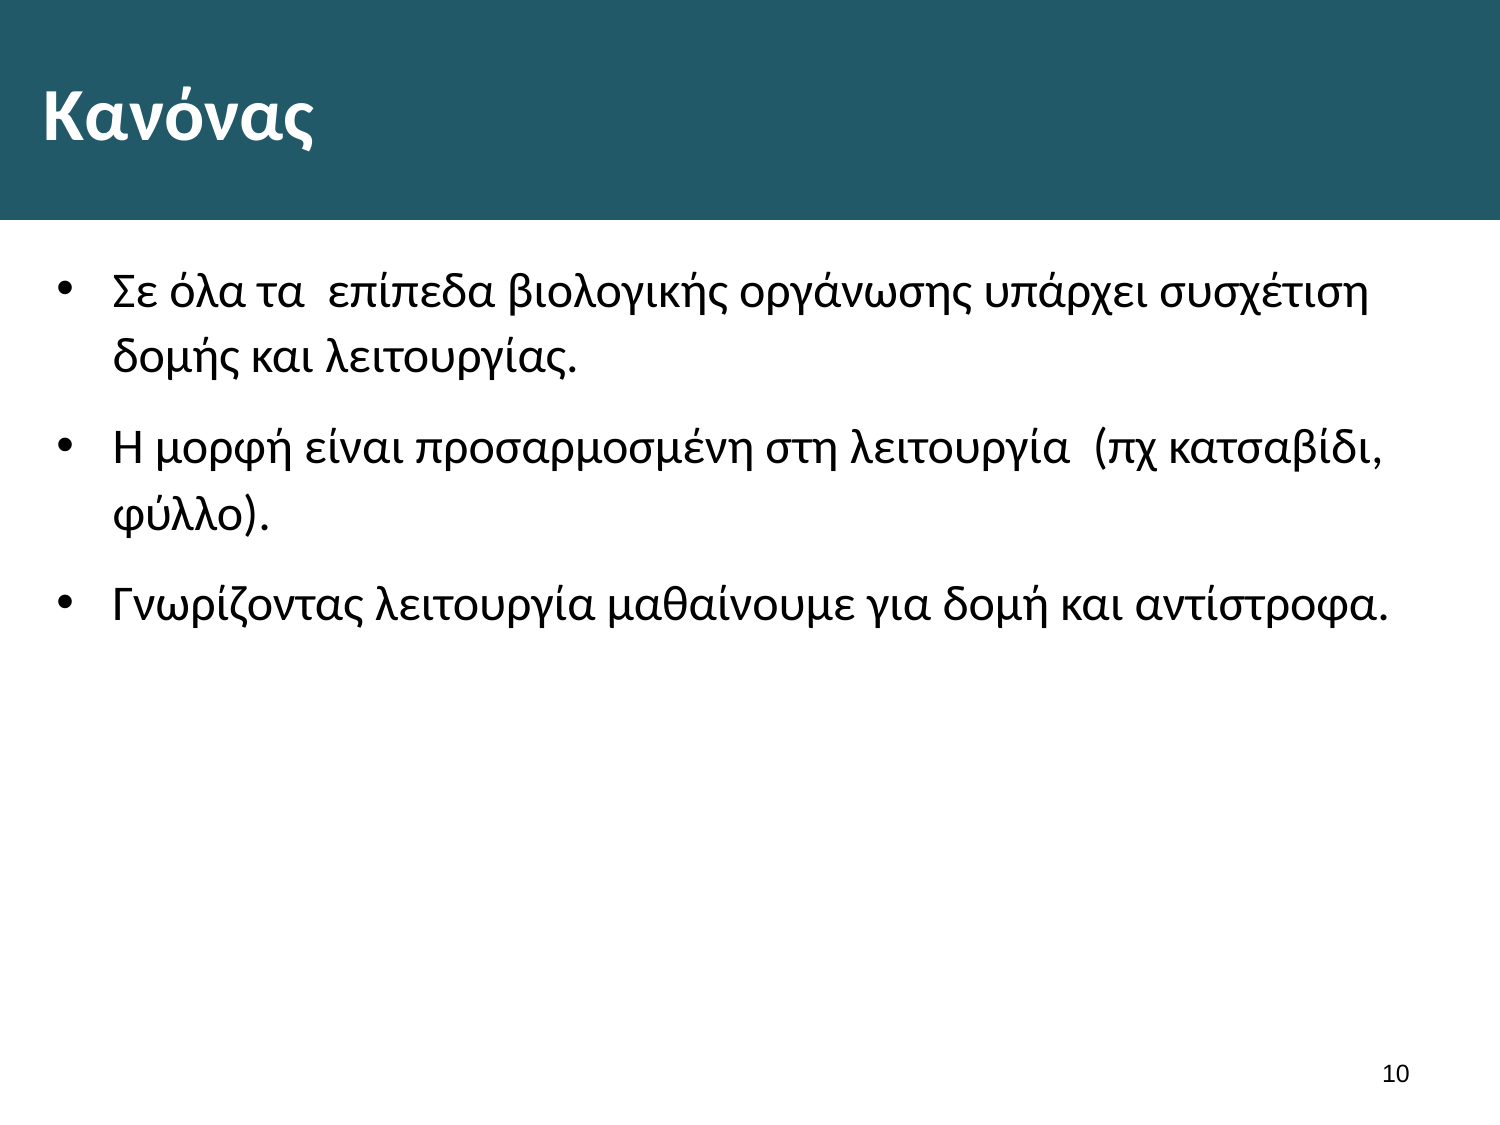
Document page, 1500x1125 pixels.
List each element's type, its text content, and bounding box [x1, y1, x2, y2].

title Κανόνας [0, 0, 1500, 220]
slide_number 9 [1074, 1042, 1425, 1103]
list Σε όλα τα επίπεδα βιολογικής οργάνωσης υπάρχει συσχέτιση δομής και λειτουργίας. Η μορφή είναι προσαρμοσμένη στη λειτουργία (πχ κατσαβίδι, φύλλο). Γνωρίζοντας λειτουργία μαθαίνουμε για δομή και αντίστροφα. [41, 243, 1459, 1083]
